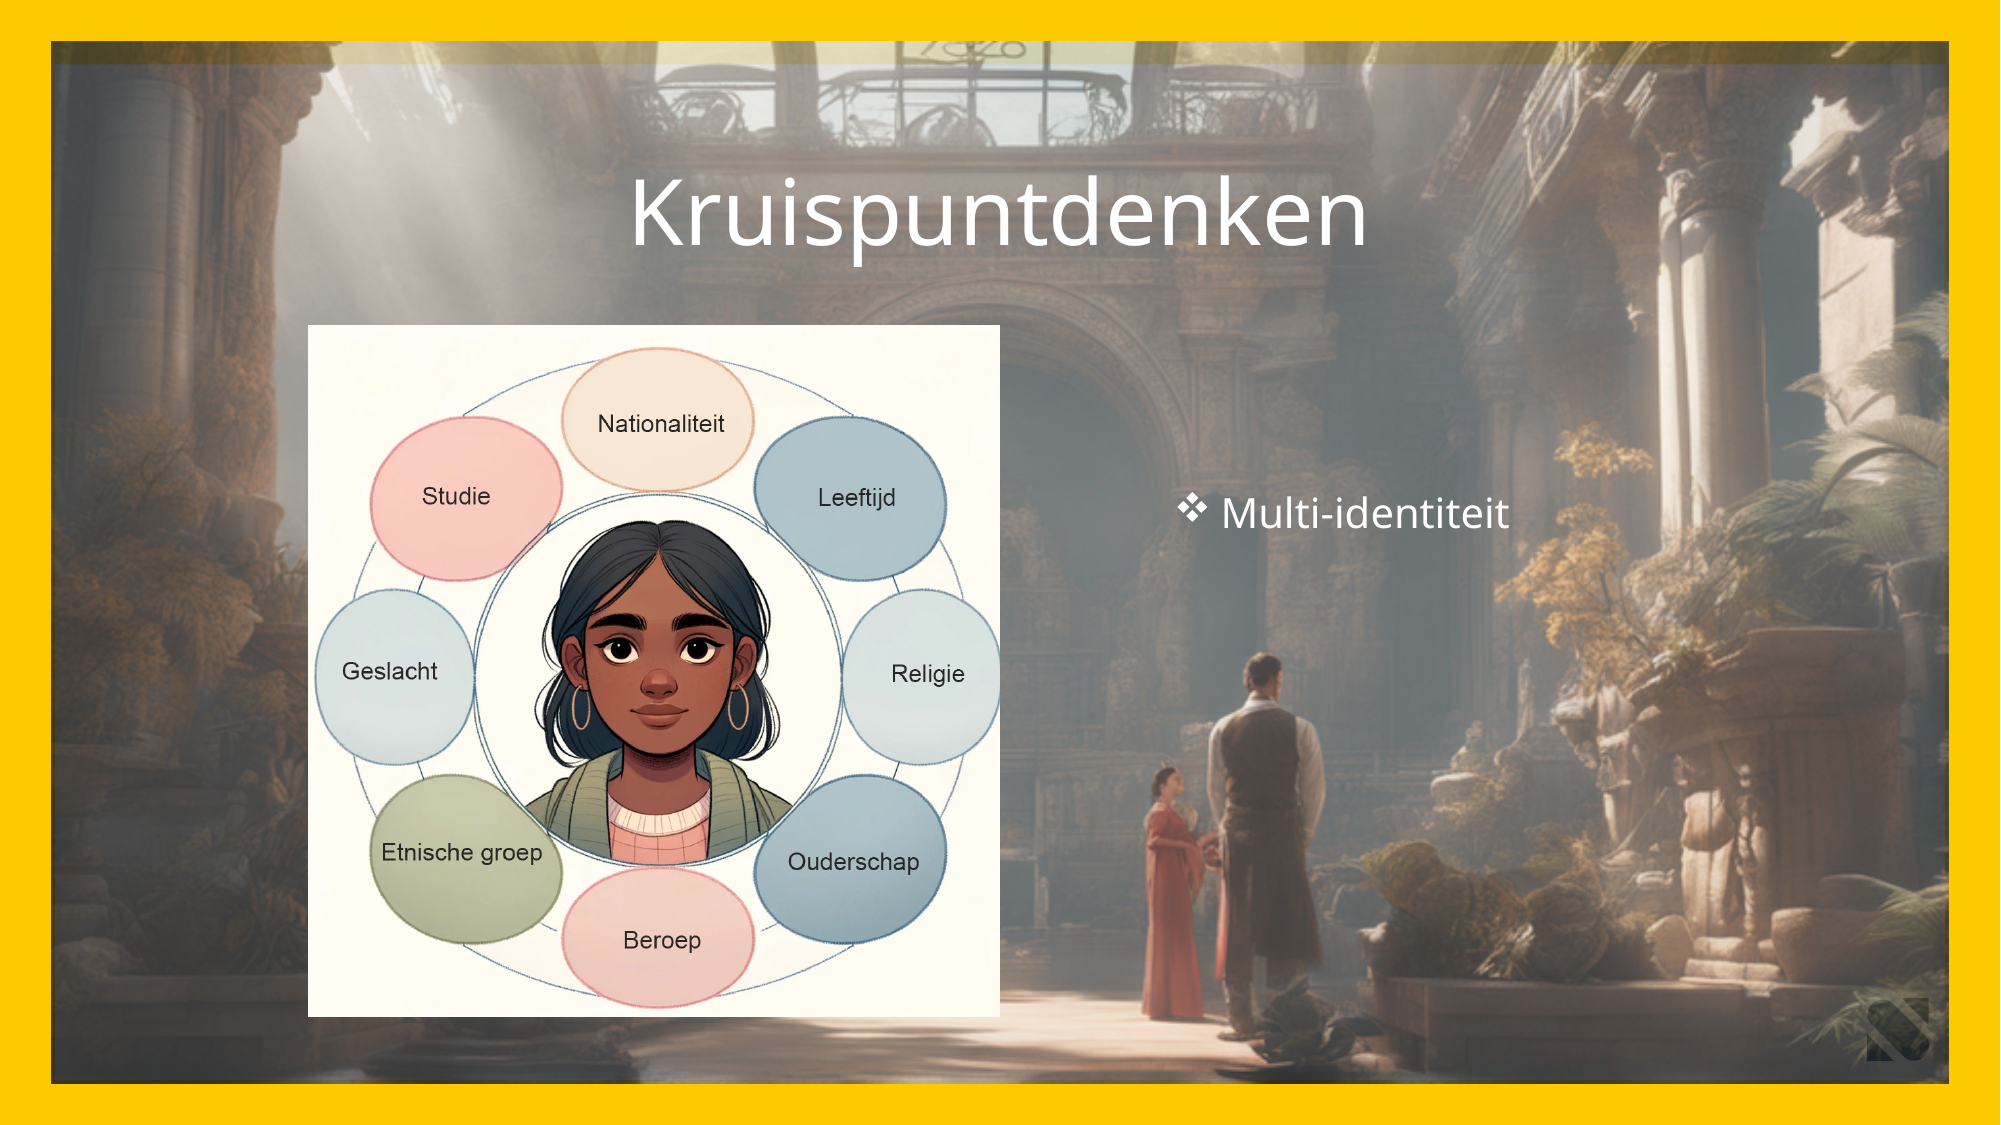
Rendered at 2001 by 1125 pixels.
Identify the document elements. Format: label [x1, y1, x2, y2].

picture [51, 41, 1949, 1084]
